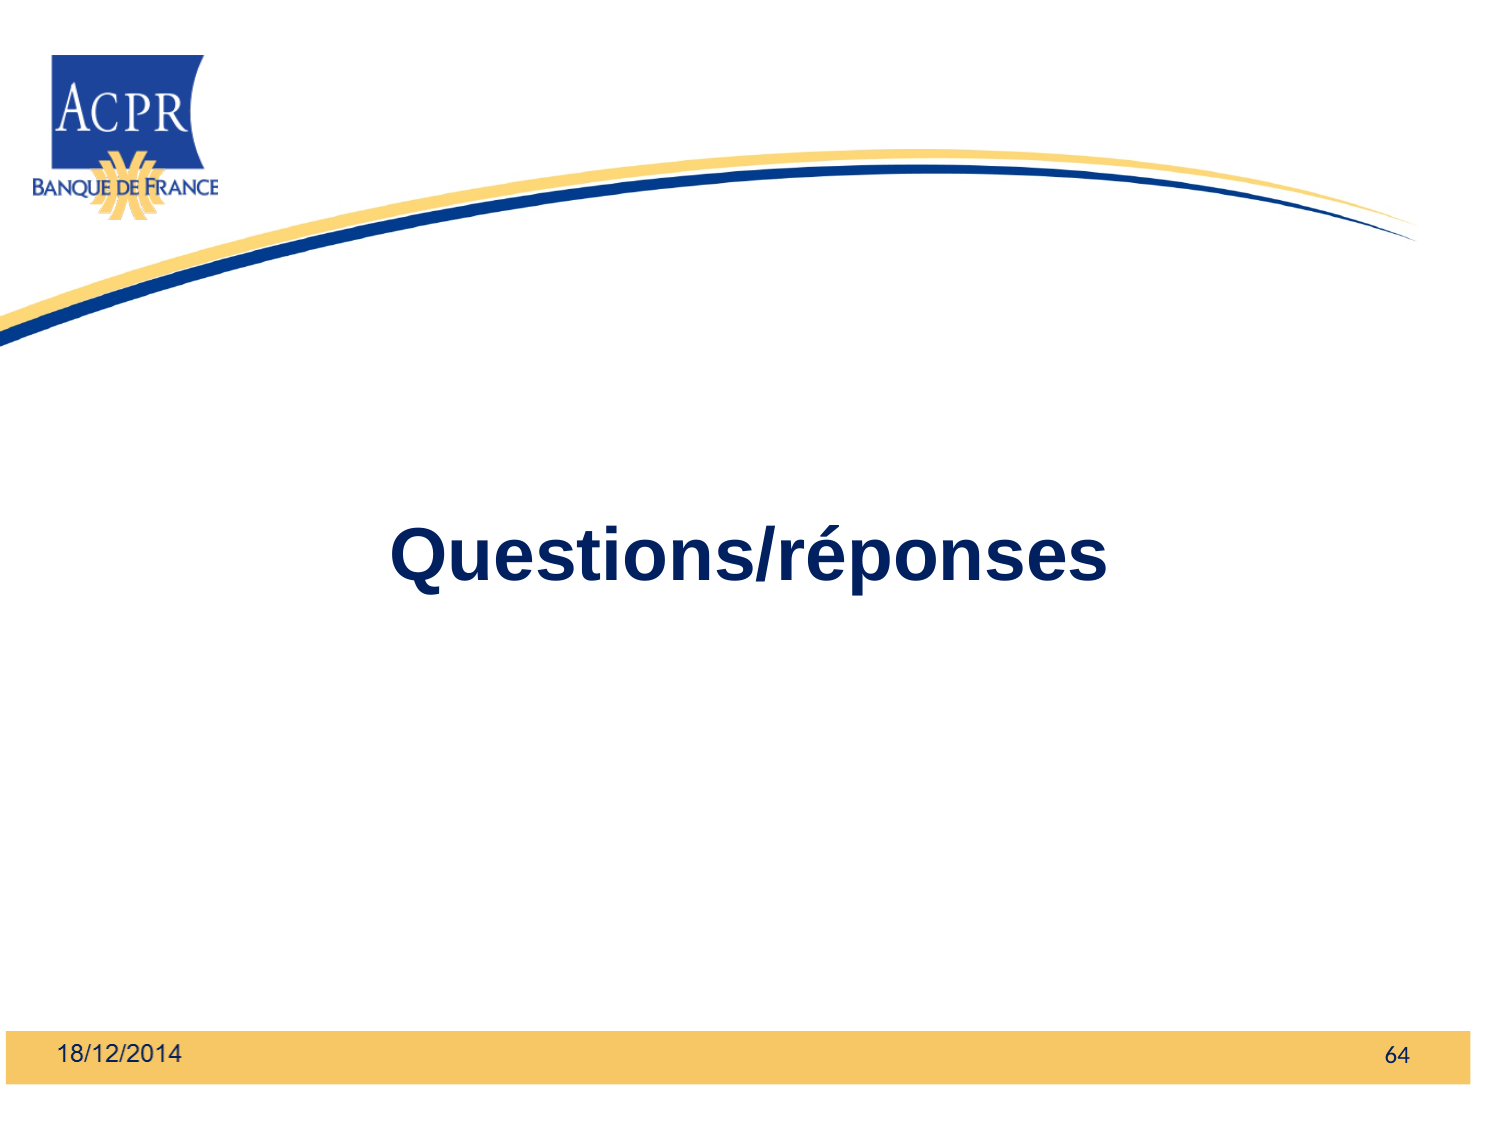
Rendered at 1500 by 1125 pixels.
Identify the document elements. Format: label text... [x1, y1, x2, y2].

picture [75, 182, 85, 193]
title Questions/réponses [206, 432, 1294, 669]
picture [0, 149, 1425, 351]
slide_number 64 [1074, 1023, 1425, 1084]
picture [41, 1022, 392, 1084]
